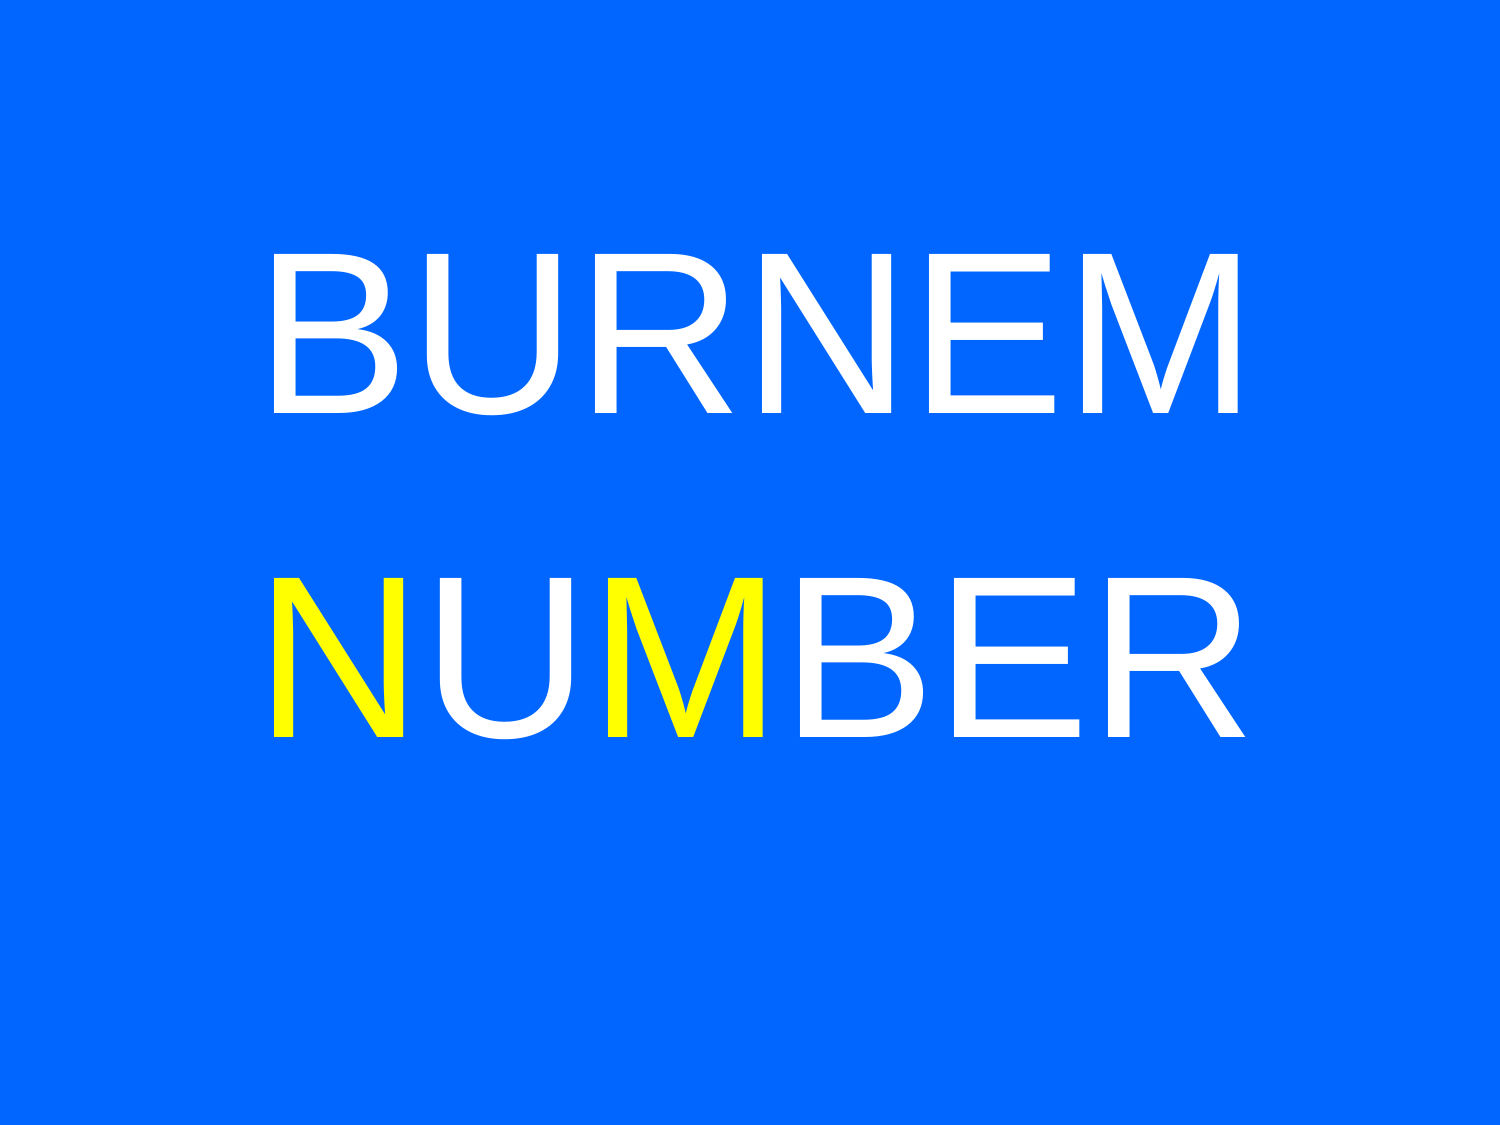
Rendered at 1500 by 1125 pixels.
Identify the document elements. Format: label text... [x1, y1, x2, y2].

list BURNEM NUMBER [137, 174, 1376, 1030]
